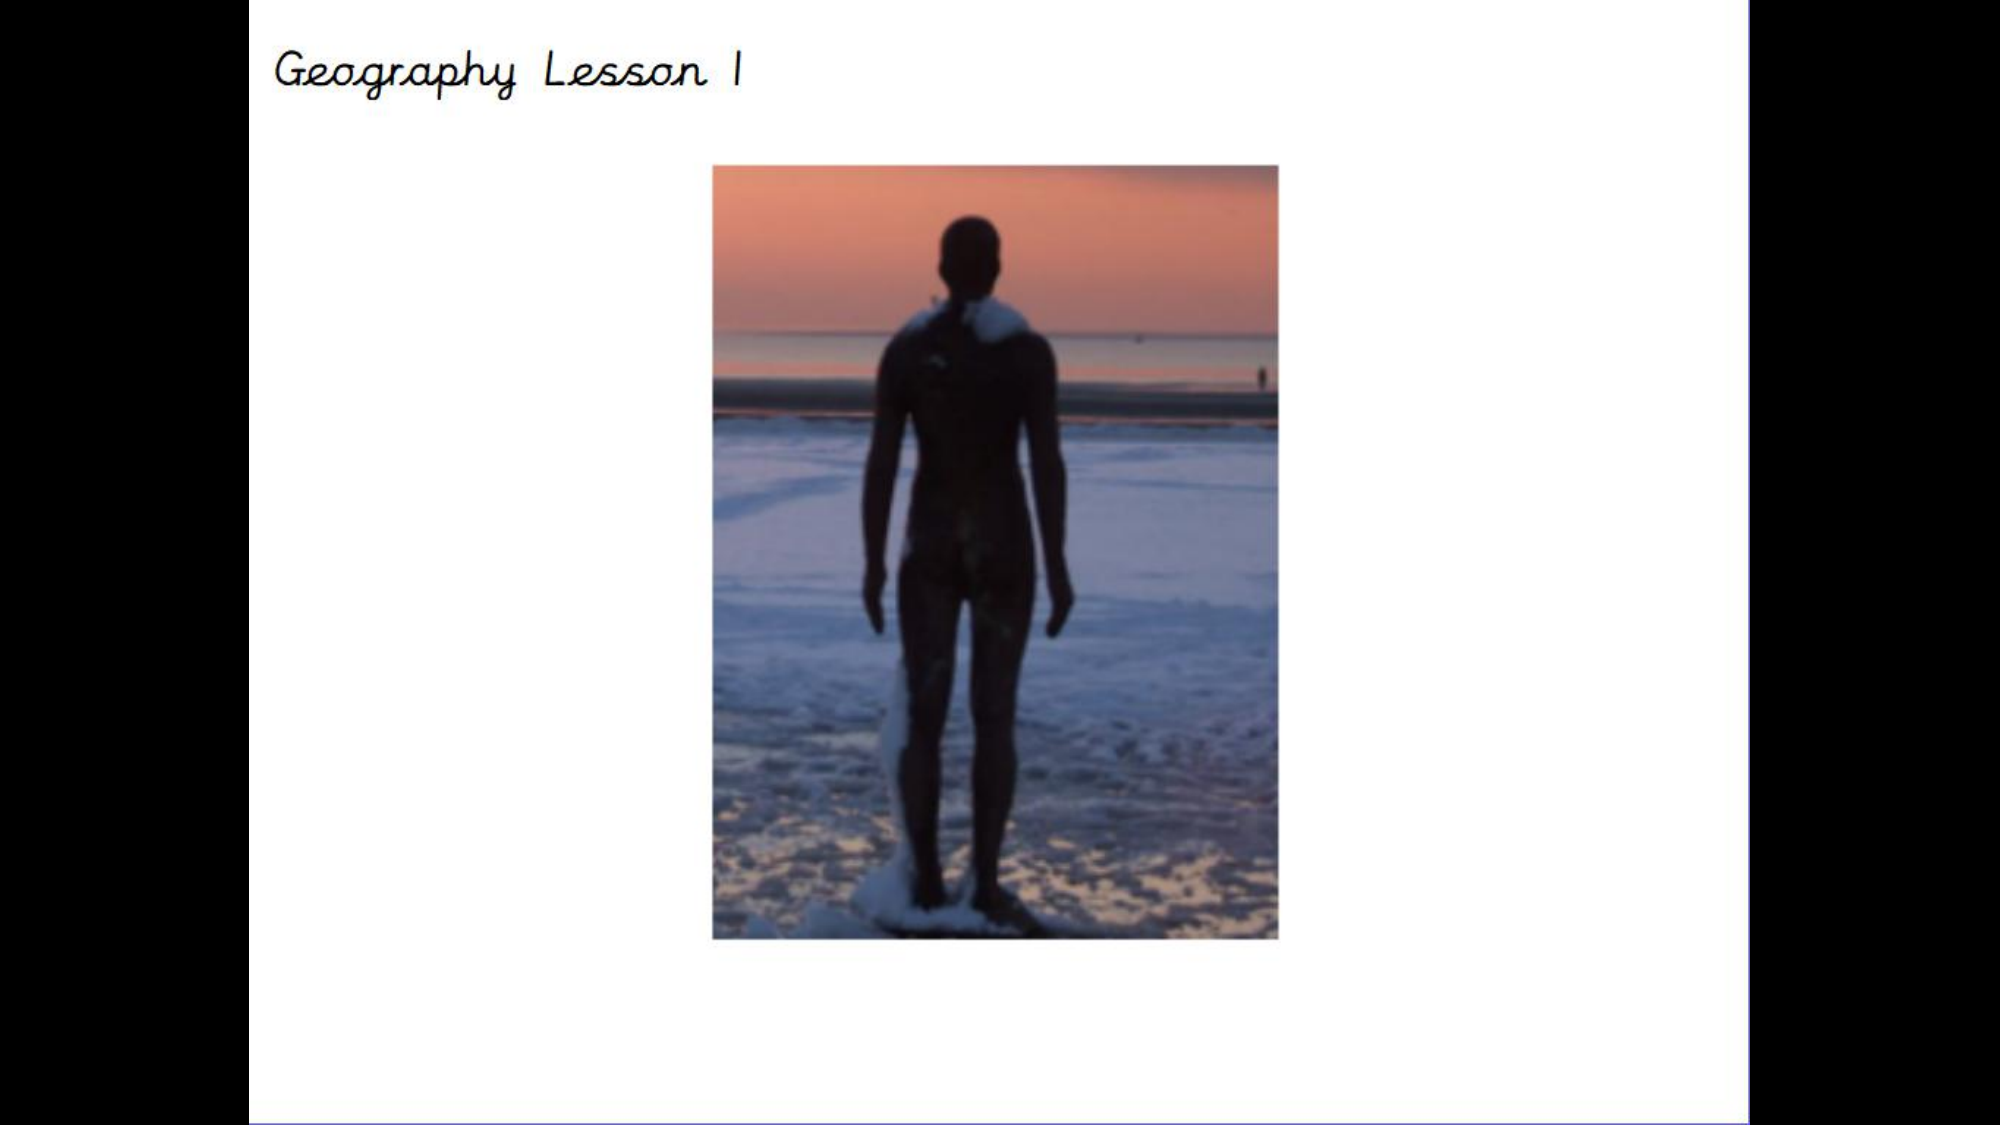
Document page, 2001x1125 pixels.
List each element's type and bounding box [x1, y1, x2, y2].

picture [249, 0, 1750, 1125]
